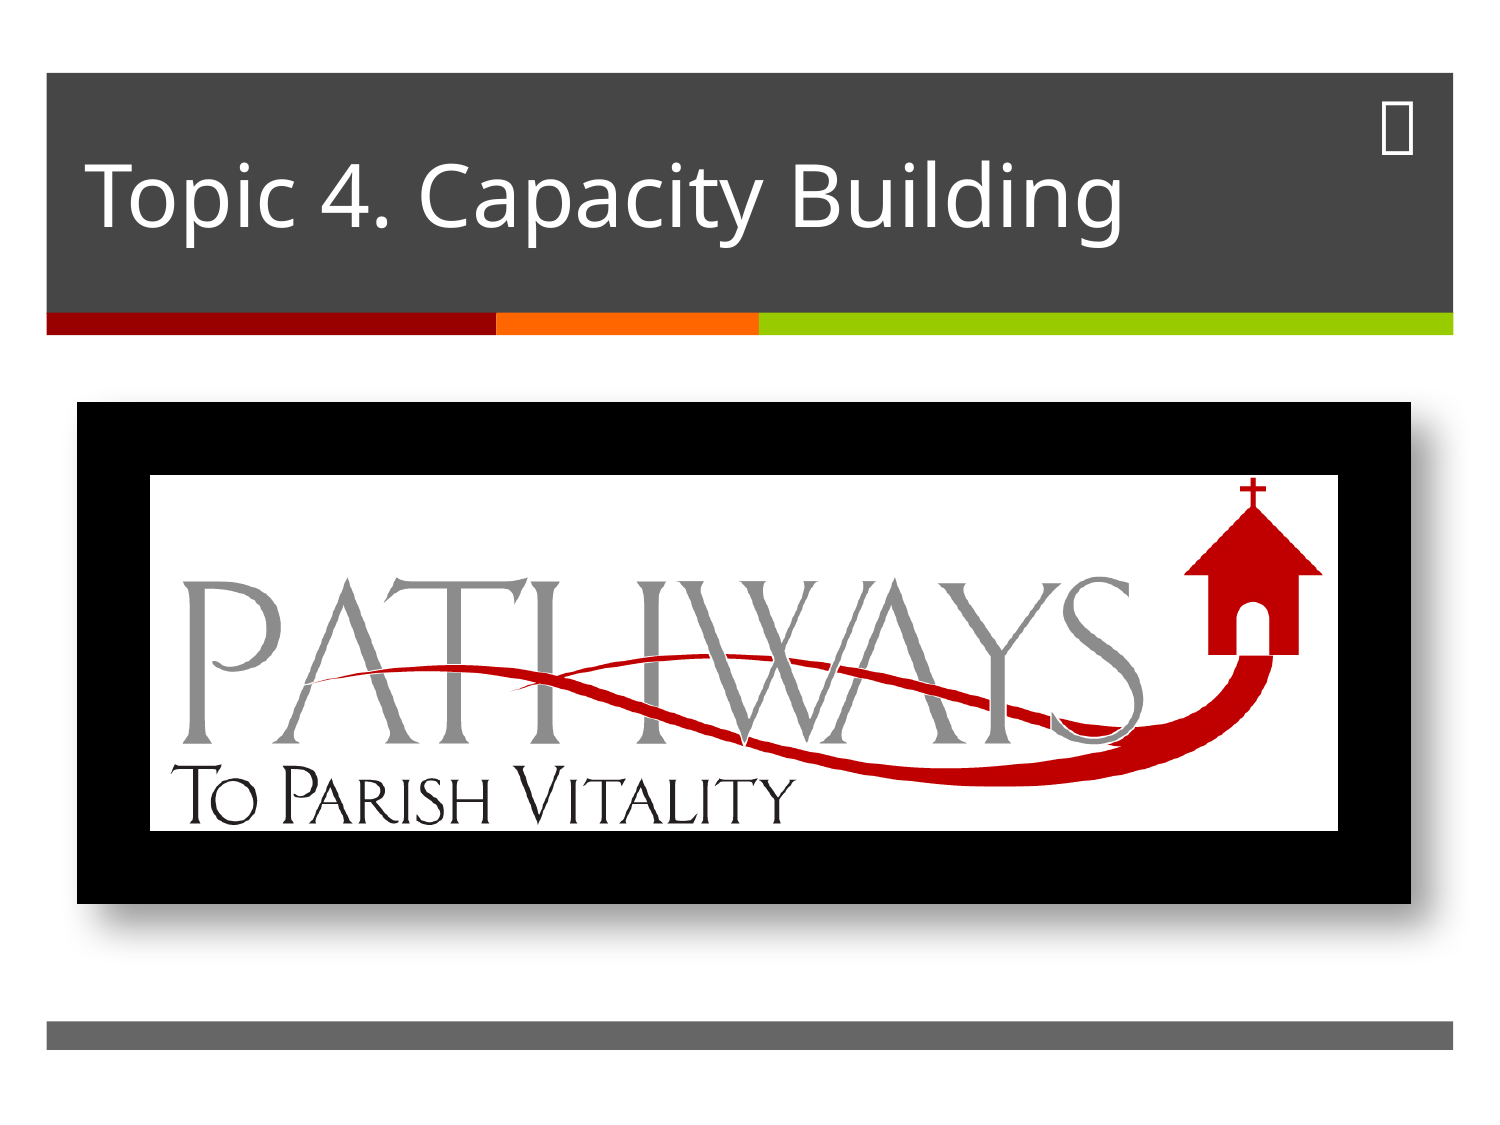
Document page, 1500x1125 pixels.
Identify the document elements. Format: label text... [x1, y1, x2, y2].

title Topic 4. Capacity Building [69, 73, 1351, 253]
picture [149, 474, 1339, 832]
